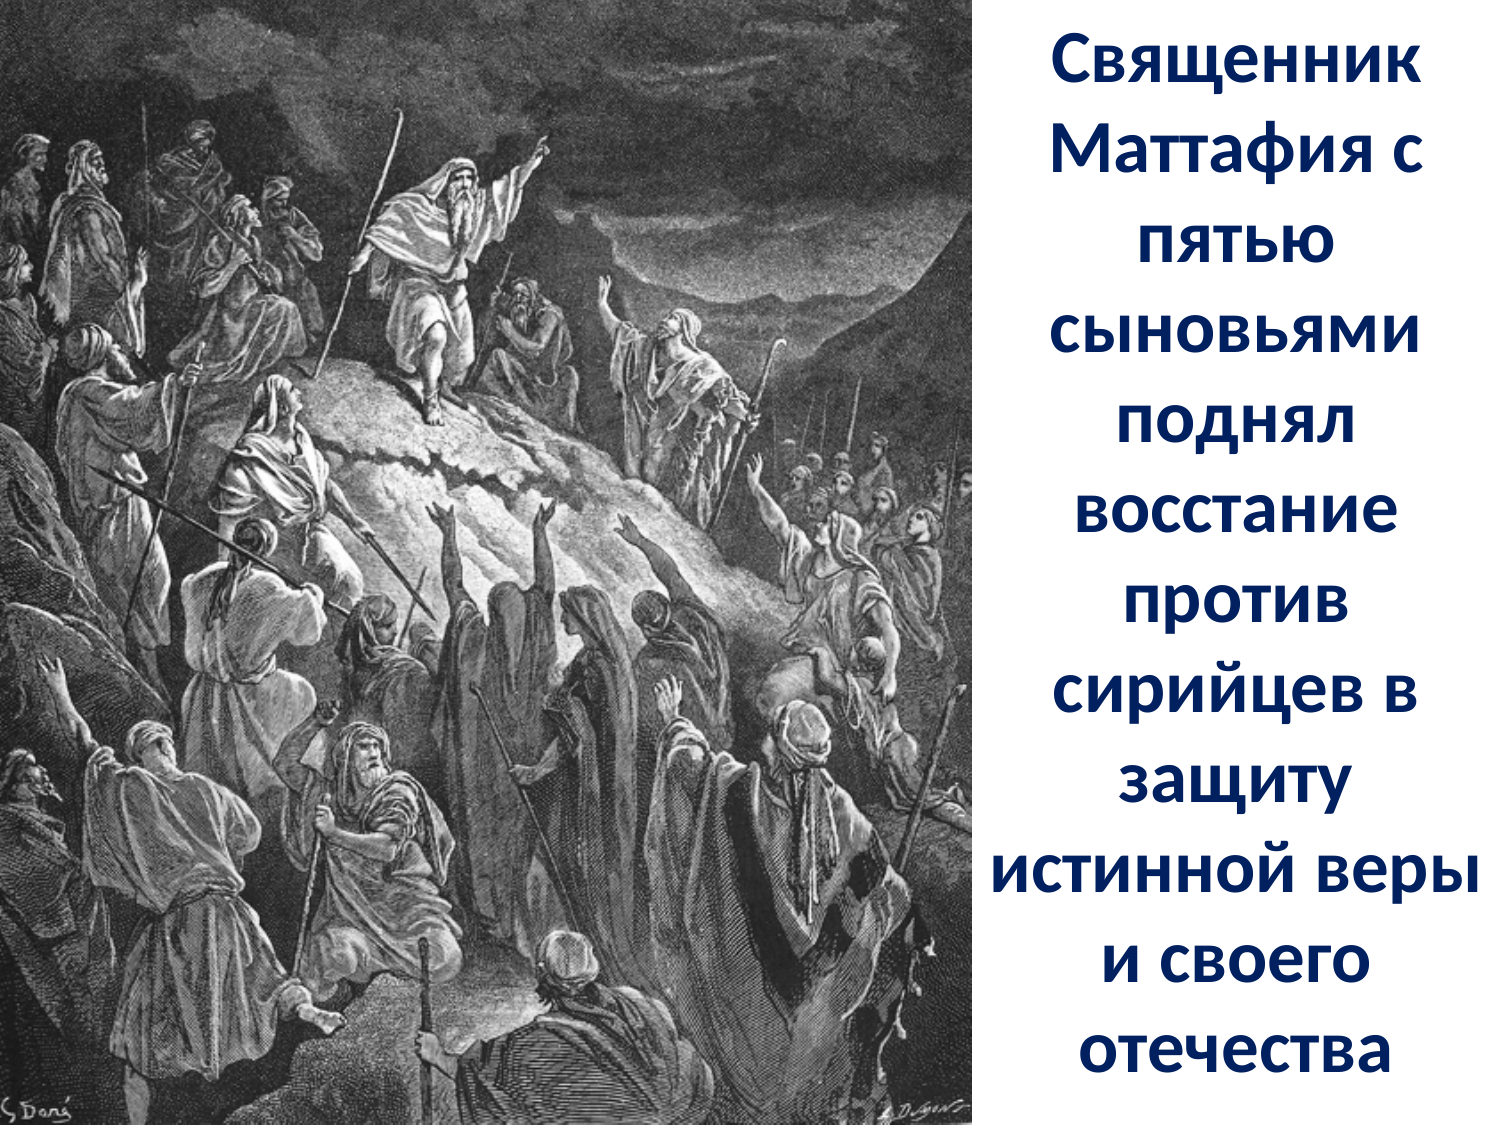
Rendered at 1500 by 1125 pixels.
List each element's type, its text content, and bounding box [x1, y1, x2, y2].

text_box Священник Маттафия с пятью сыновьями поднял восстание против сирийцев в защиту истинной веры и своего отечества [973, 0, 1500, 1095]
picture [0, 0, 973, 1125]
